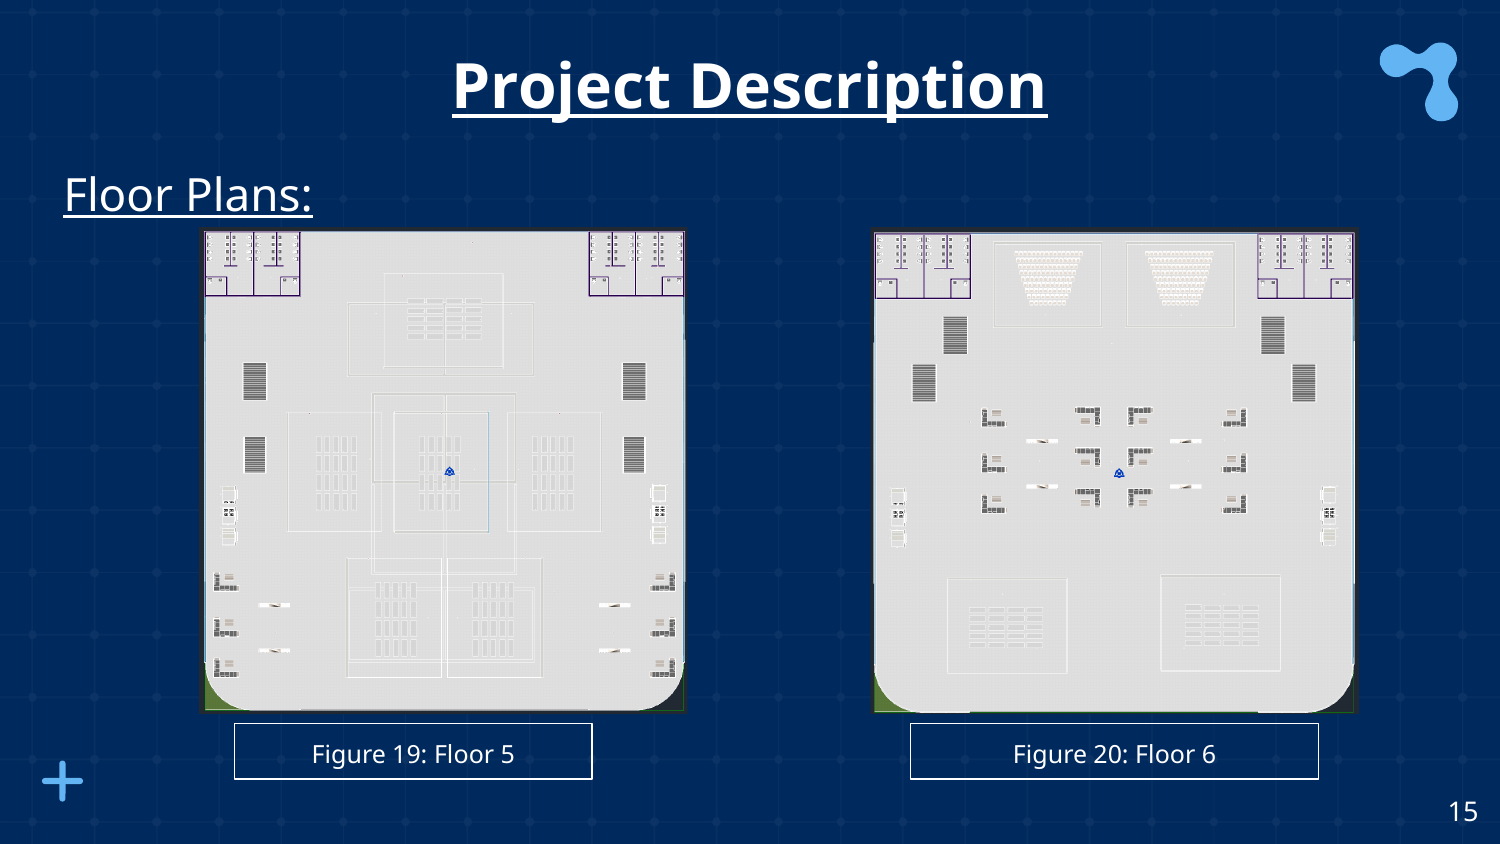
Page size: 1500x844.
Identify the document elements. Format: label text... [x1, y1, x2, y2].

text_box Floor Plans: [48, 141, 1134, 236]
picture [198, 227, 688, 715]
text_box Figure 19: Floor 5 [234, 723, 592, 780]
slide_number ‹#› [1403, 779, 1494, 844]
text_box Figure 20: Floor 6 [910, 723, 1319, 780]
picture [870, 227, 1360, 715]
title Project Description [118, 31, 1382, 126]
